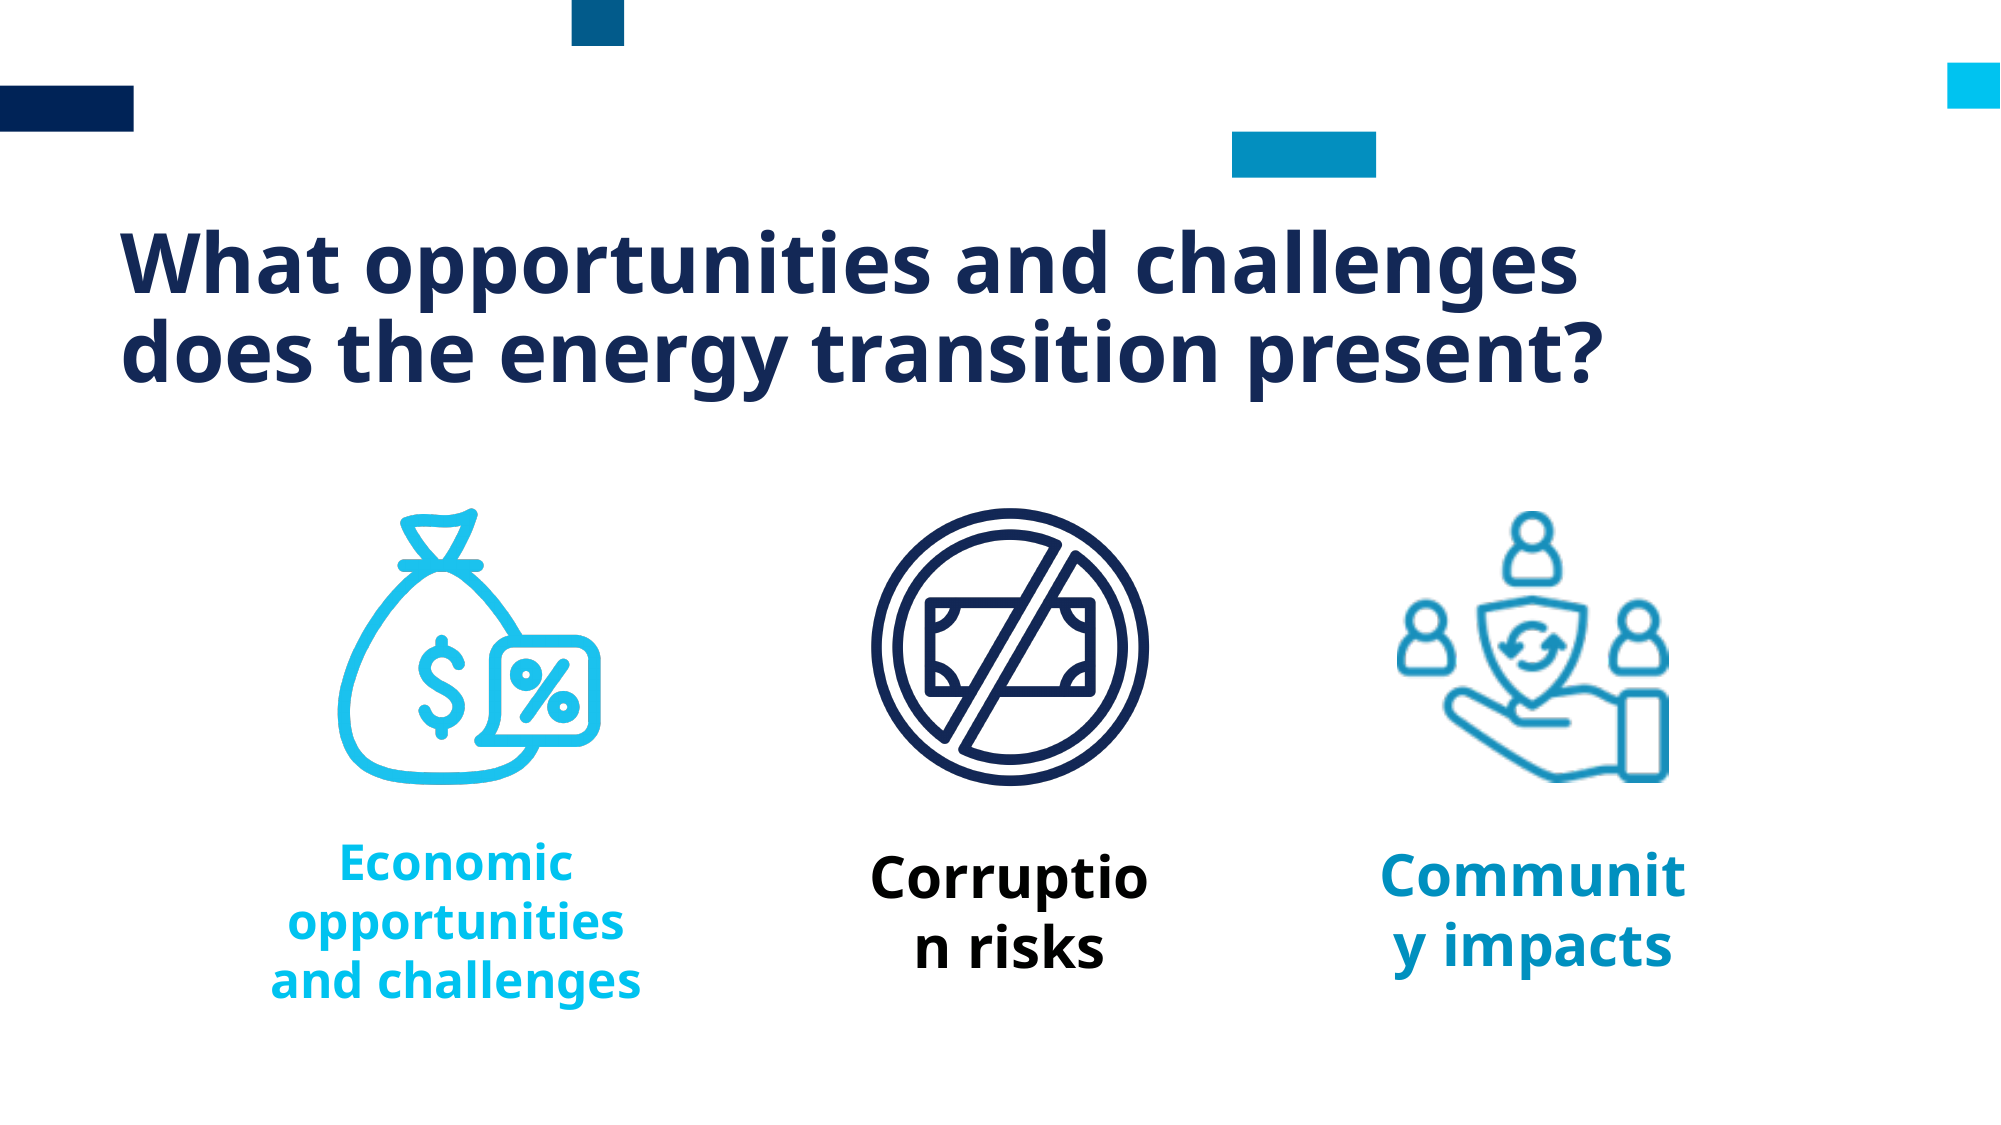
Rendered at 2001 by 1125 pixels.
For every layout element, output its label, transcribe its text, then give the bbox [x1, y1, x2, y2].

text_box Community impacts [1360, 830, 1707, 978]
text_box Economic opportunities and challenges [252, 823, 660, 1068]
picture [316, 493, 622, 800]
picture [1397, 511, 1669, 783]
picture [843, 480, 1177, 814]
text_box Corruption risks [836, 832, 1184, 910]
title What opportunities and challenges does the energy transition present? [105, 215, 1641, 326]
